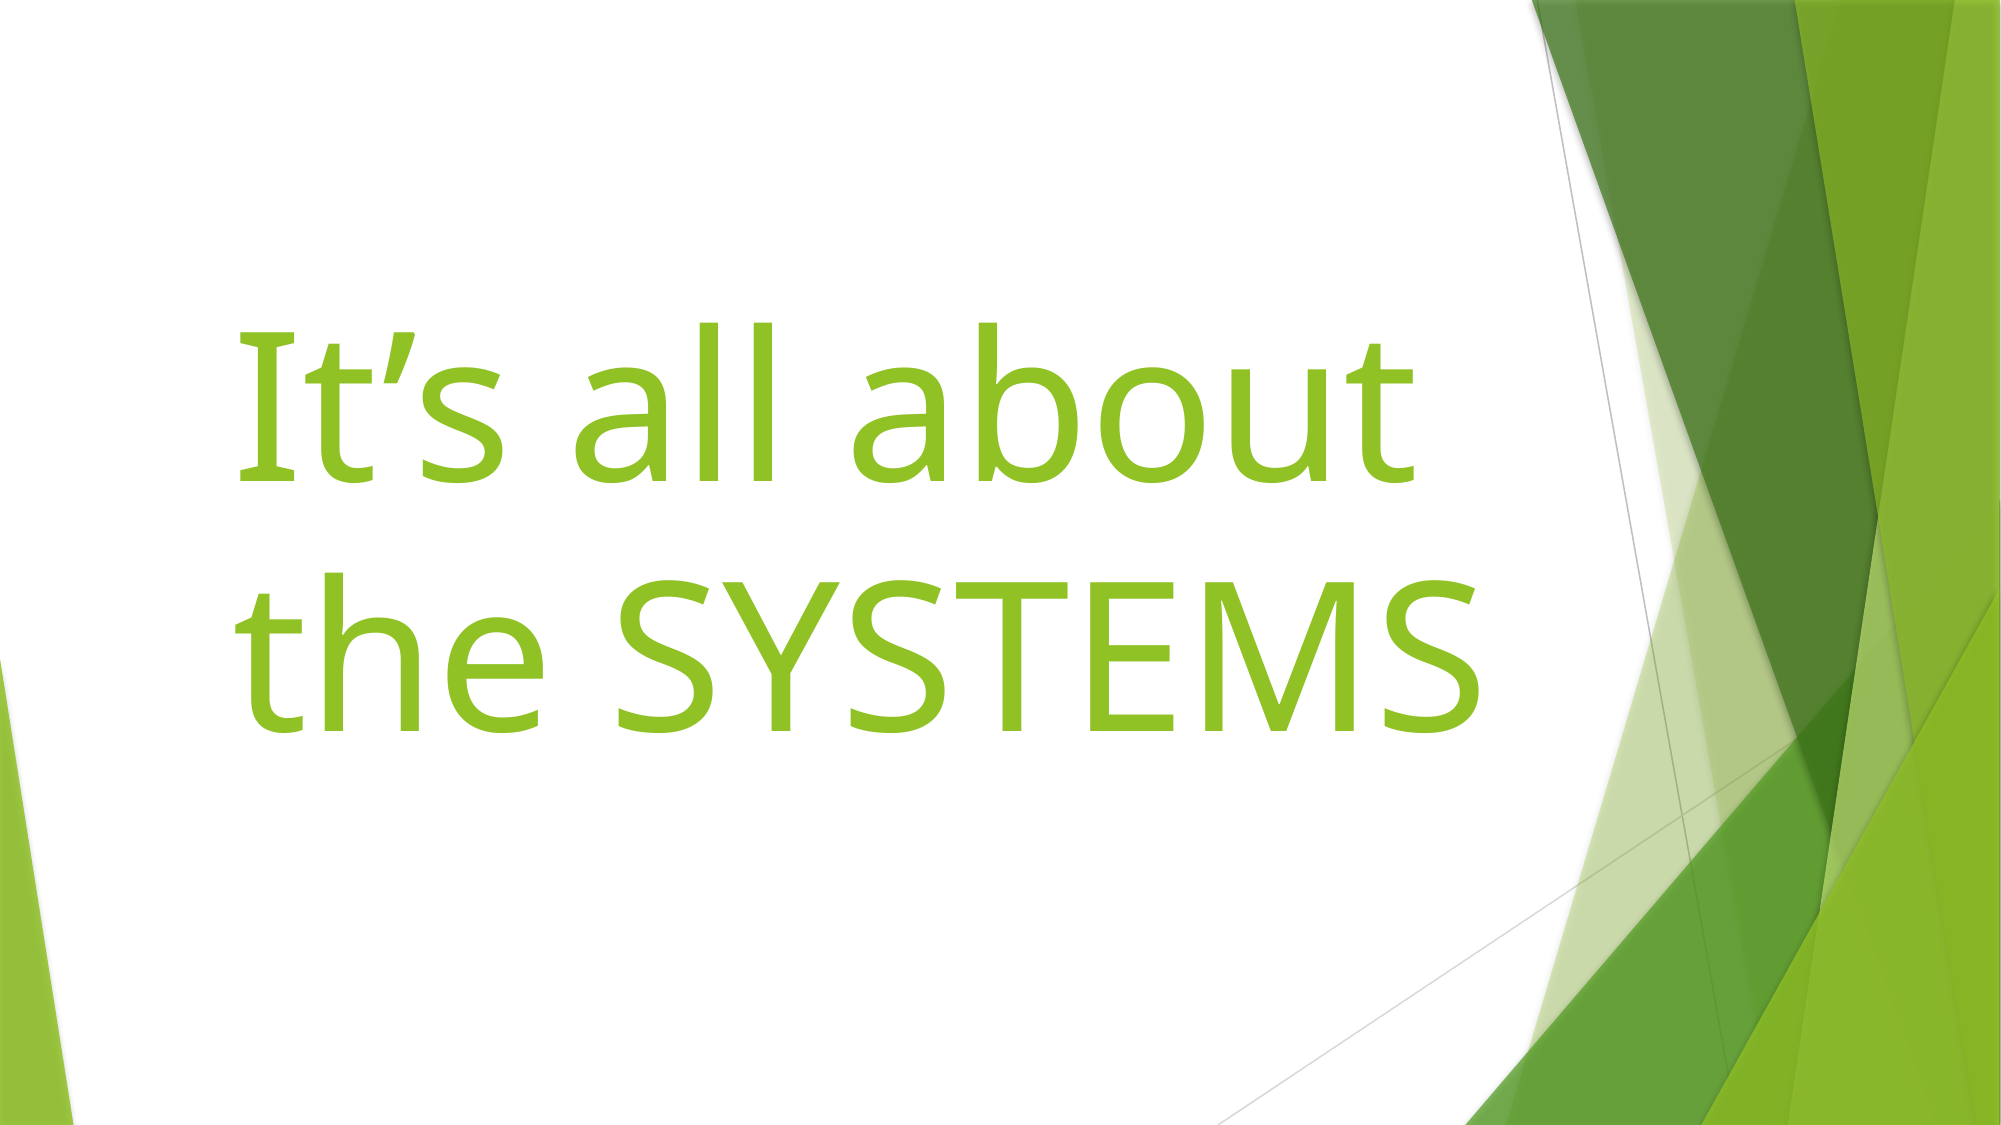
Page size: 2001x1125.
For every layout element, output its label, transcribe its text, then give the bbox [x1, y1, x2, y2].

title It’s all about the SYSTEMS [217, 266, 1628, 483]
